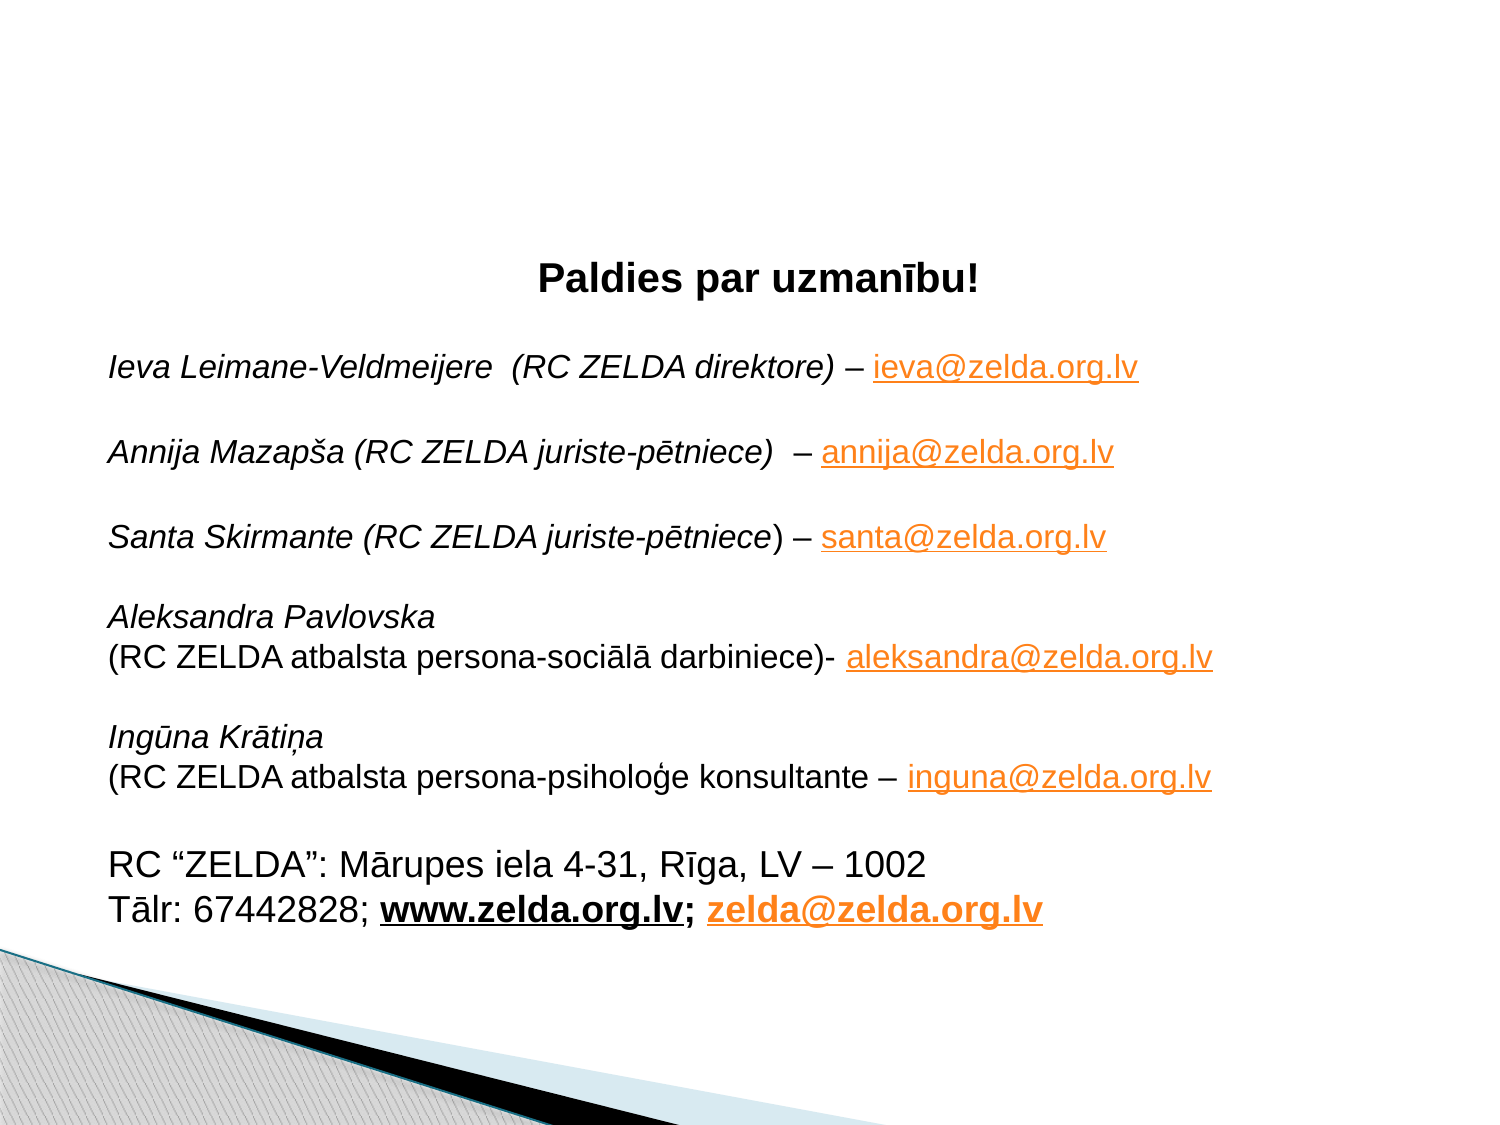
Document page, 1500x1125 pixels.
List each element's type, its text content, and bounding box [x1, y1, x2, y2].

list Paldies par uzmanību! Ieva Leimane-Veldmeijere (RC ZELDA direktore) – ieva@zelda.org.lv Annija Mazapša (RC ZELDA juriste-pētniece) – annija@zelda.org.lv Santa Skirmante (RC ZELDA juriste-pētniece) – santa@zelda.org.lv Aleksandra Pavlovska (RC ZELDA atbalsta persona-sociālā darbiniece)- aleksandra@zelda.org.lv Ingūna Krātiņa (RC ZELDA atbalsta persona-psiholoģe konsultante – inguna@zelda.org.lv RC “ZELDA”: Mārupes iela 4-31, Rīga, LV – 1002 Tālr: 67442828; www.zelda.org.lv; zelda@zelda.org.lv [74, 242, 1426, 986]
